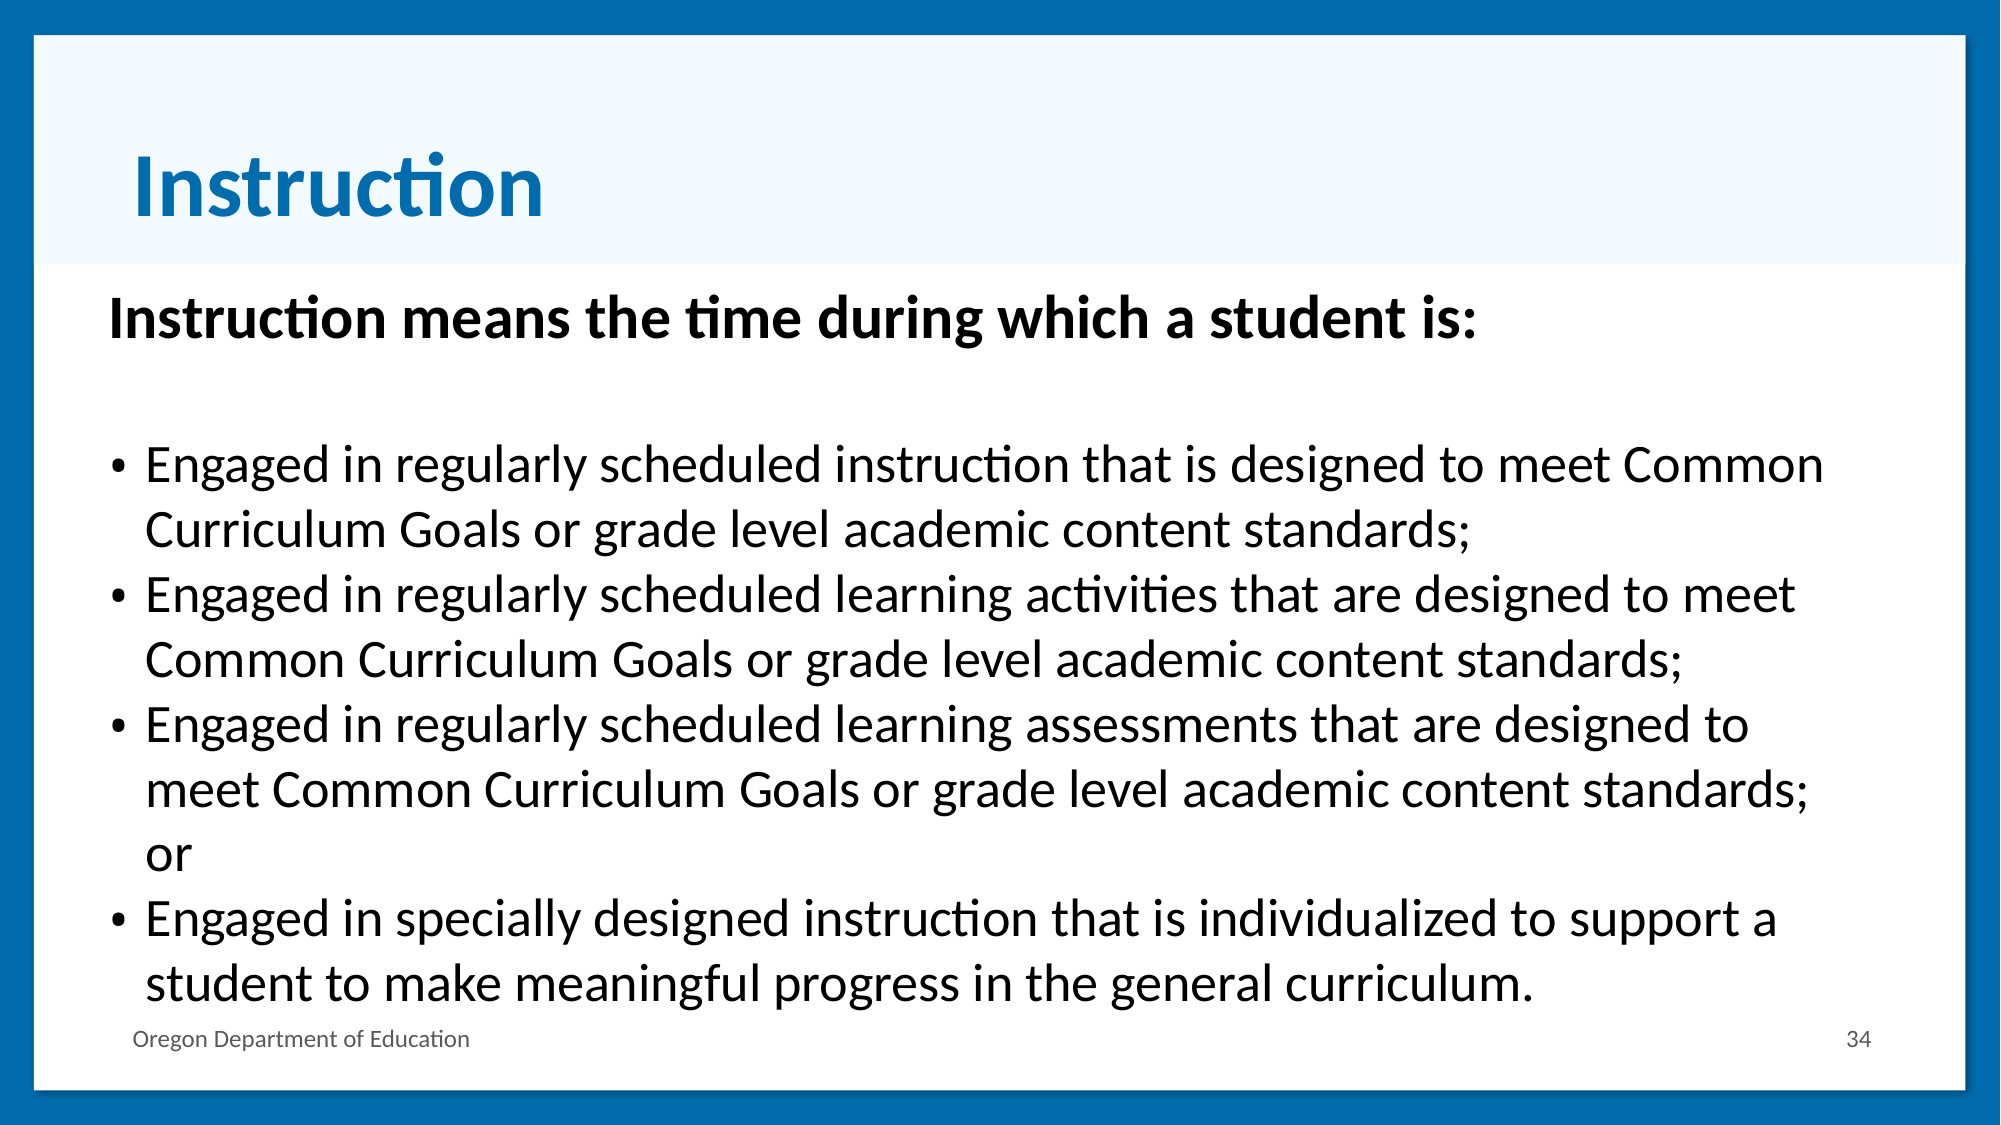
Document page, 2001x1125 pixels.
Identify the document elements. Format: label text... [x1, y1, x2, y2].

title Instruction [117, 75, 1887, 244]
slide_number 34 [1412, 1007, 1887, 1068]
list Instruction means the time during which a student is: Engaged in regularly scheduled instruction that is designed to meet Common Curriculum Goals or grade level academic content standards; Engaged in regularly scheduled learning activities that are designed to meet Common Curriculum Goals or grade level academic content standards; Engaged in regularly scheduled learning assessments that are designed to meet Common Curriculum Goals or grade level academic content standards; or Engaged in specially designed instruction that is individualized to support a student to make meaningful progress in the general curriculum. [93, 269, 1863, 1023]
footer Oregon Department of Education [117, 1007, 588, 1068]
